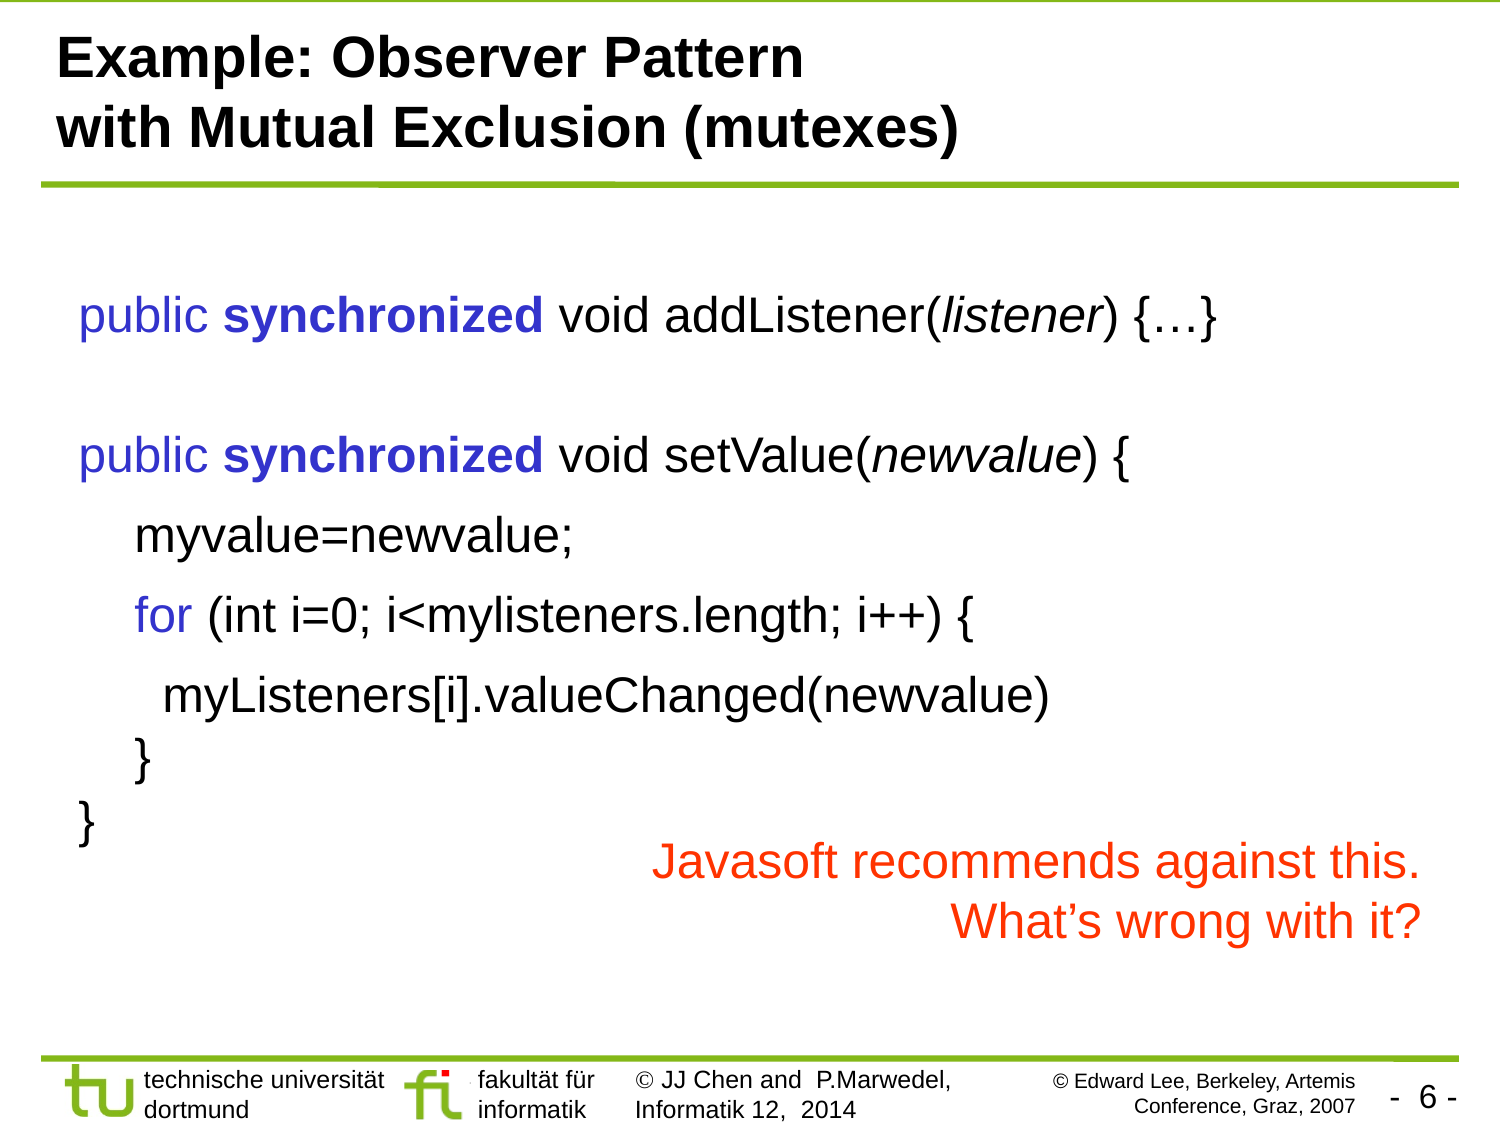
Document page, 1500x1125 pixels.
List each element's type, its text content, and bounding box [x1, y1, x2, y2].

text_box © Edward Lee, Berkeley, Artemis Conference, Graz, 2007 [927, 1059, 1371, 1125]
picture [64, 1064, 145, 1117]
title Example: Observer Pattern with Mutual Exclusion (mutexes) [41, 0, 1459, 179]
picture [404, 1070, 471, 1125]
list public synchronized void addListener(listener) {…} public synchronized void setValue(newvalue) { myvalue=newvalue; for (int i=0; i<mylisteners.length; i++) { myListeners[i].valueChanged(newvalue) } } [63, 274, 1436, 931]
text_box Javasoft recommends against this. What’s wrong with it? [270, 820, 1437, 956]
